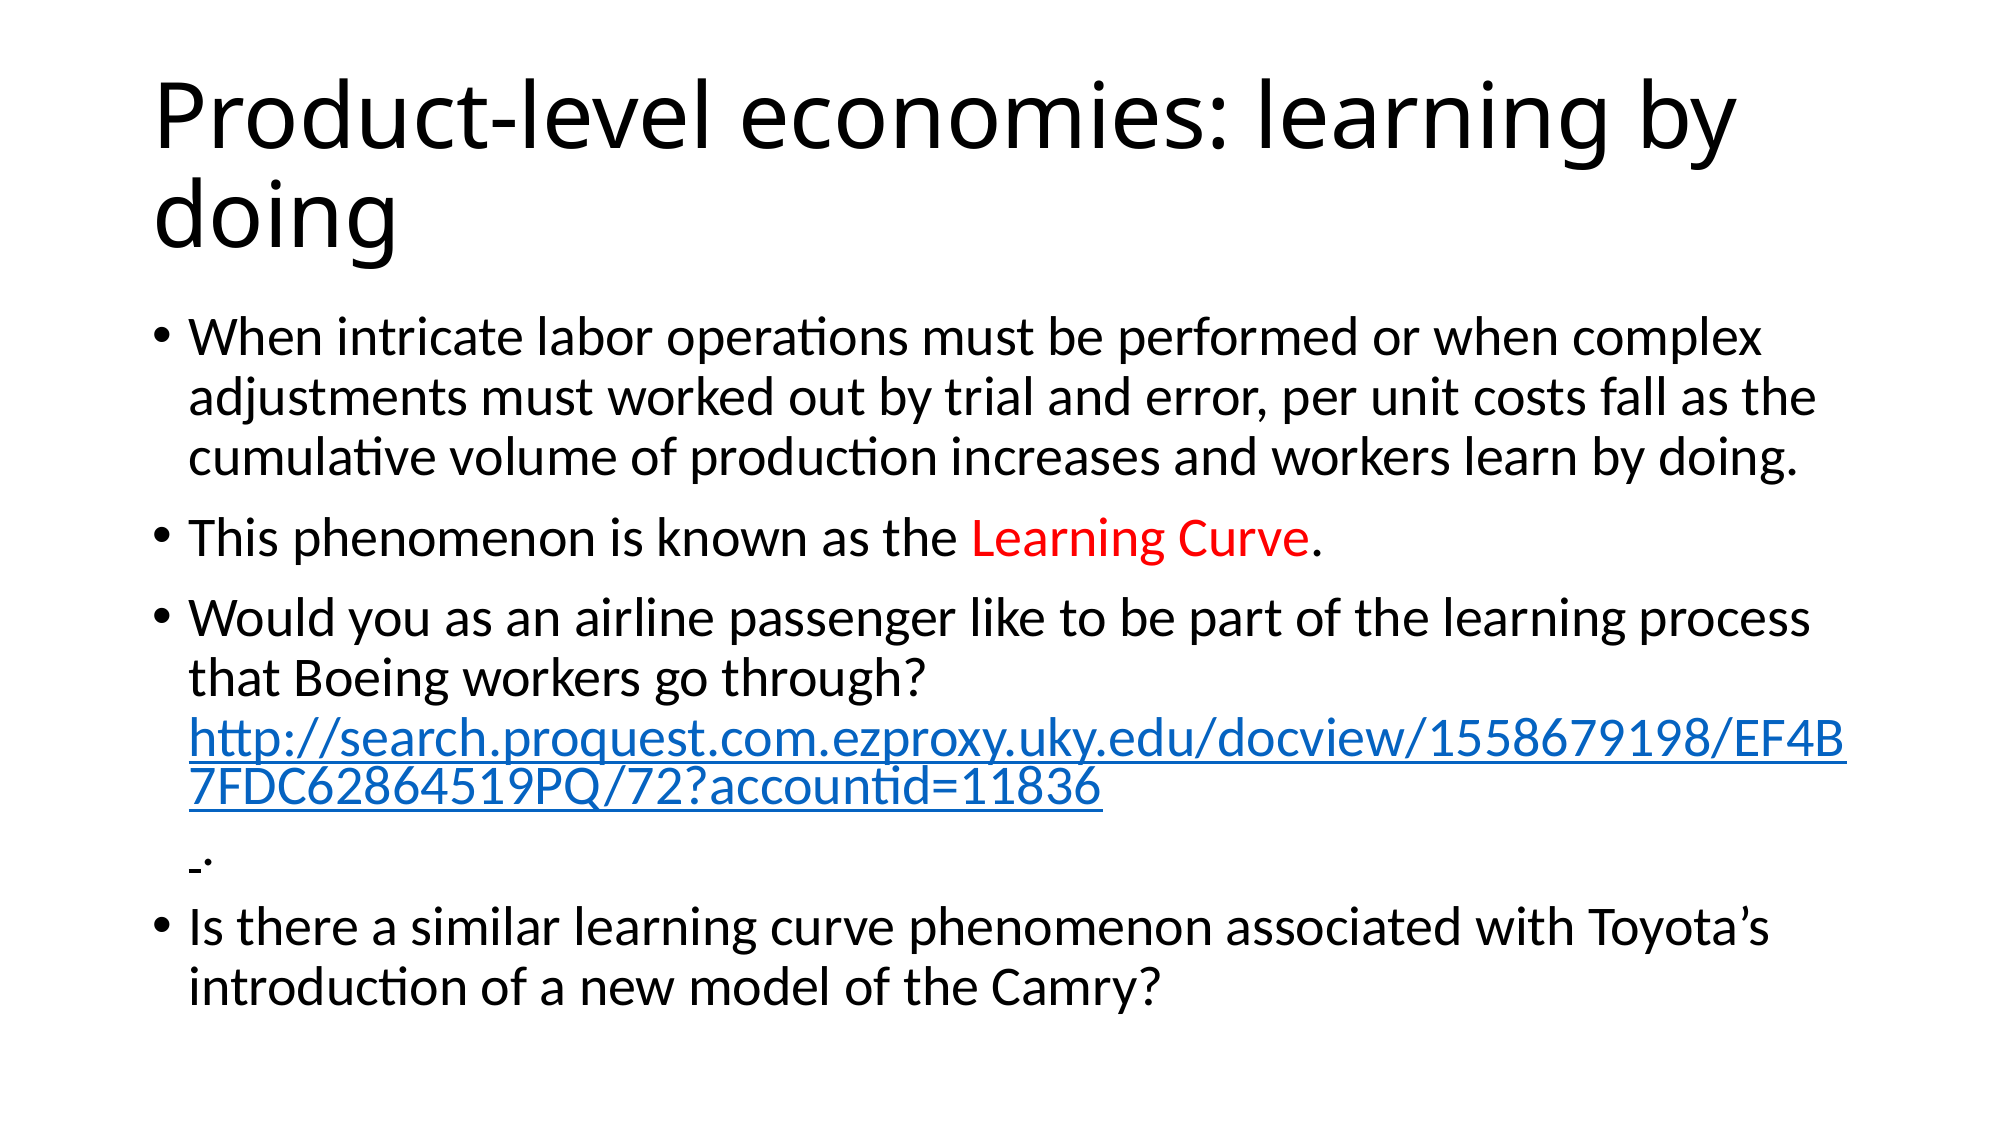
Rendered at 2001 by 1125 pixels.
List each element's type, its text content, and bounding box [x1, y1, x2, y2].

list When intricate labor operations must be performed or when complex adjustments must worked out by trial and error, per unit costs fall as the cumulative volume of production increases and workers learn by doing. This phenomenon is known as the Learning Curve. Would you as an airline passenger like to be part of the learning process that Boeing workers go through? http://search.proquest.com.ezproxy.uky.edu/docview/1558679198/EF4B7FDC62864519PQ/72?accountid=11836 . Is there a similar learning curve phenomenon associated with Toyota’s introduction of a new model of the Camry? [137, 299, 1863, 1014]
title Product-level economies: learning by doing [137, 59, 1863, 278]
